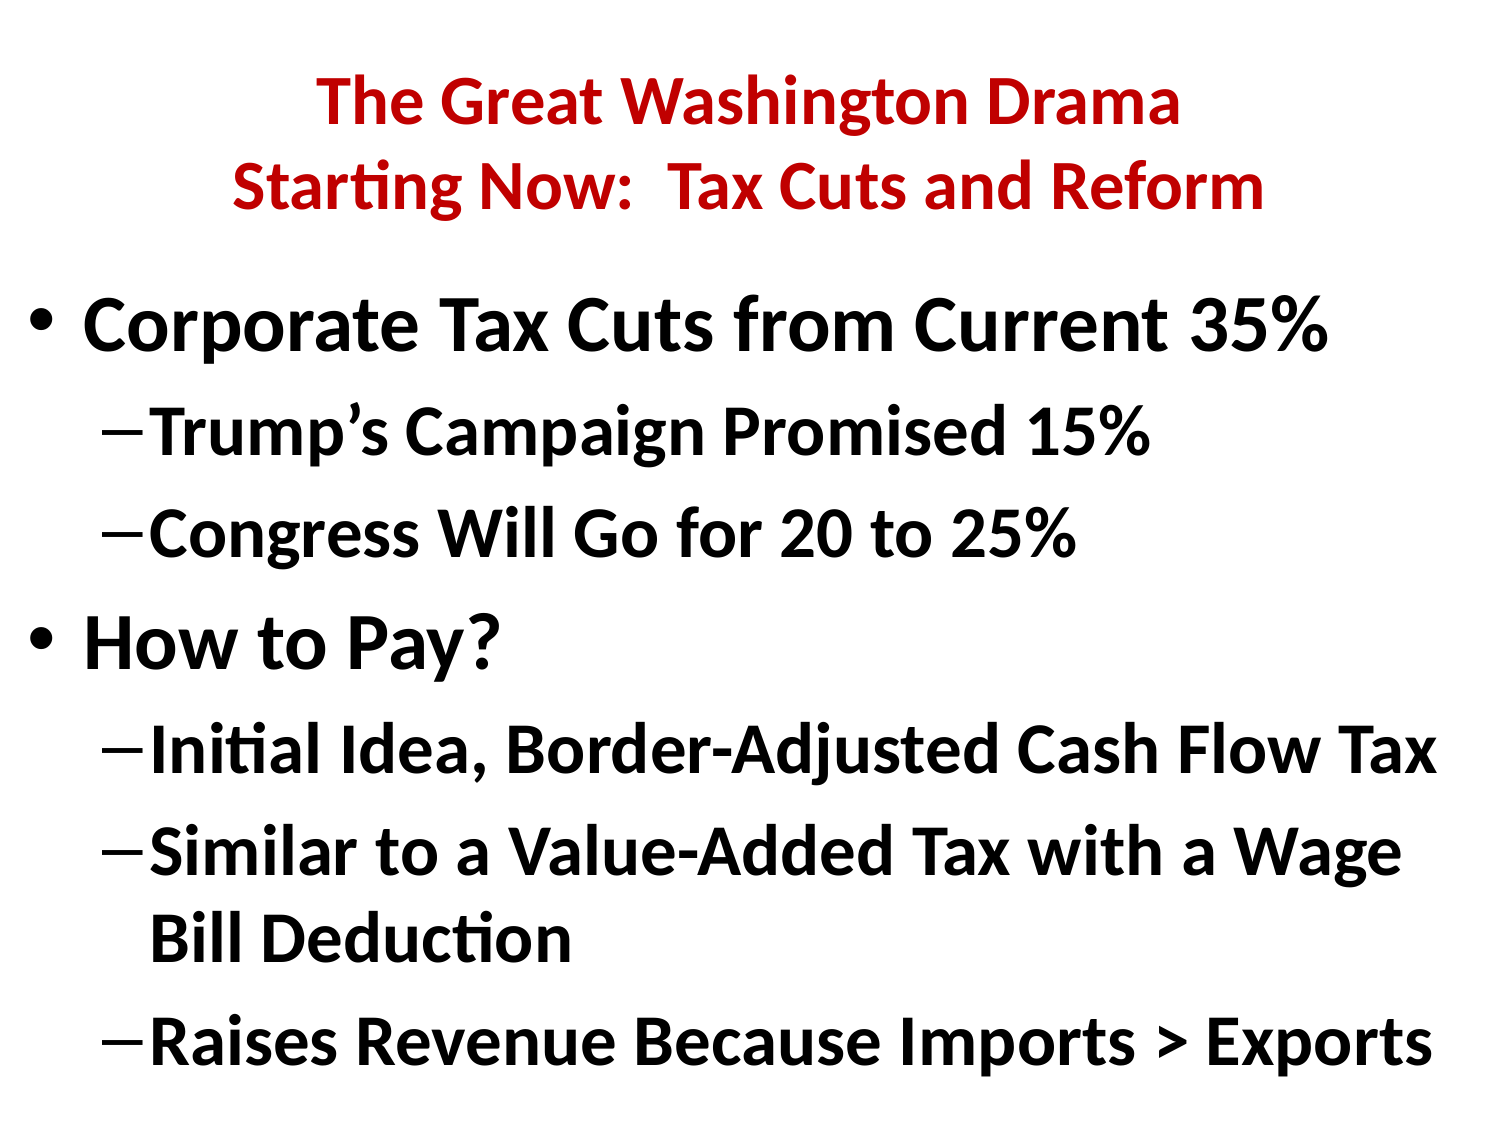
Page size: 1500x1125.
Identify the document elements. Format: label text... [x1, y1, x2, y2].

list Corporate Tax Cuts from Current 35% Trump’s Campaign Promised 15% Congress Will Go for 20 to 25% How to Pay? Initial Idea, Border-Adjusted Cash Flow Tax Similar to a Value-Added Tax with a Wage Bill Deduction Raises Revenue Because Imports > Exports [12, 262, 1500, 1125]
title The Great Washington Drama Starting Now: Tax Cuts and Reform [75, 45, 1425, 233]
